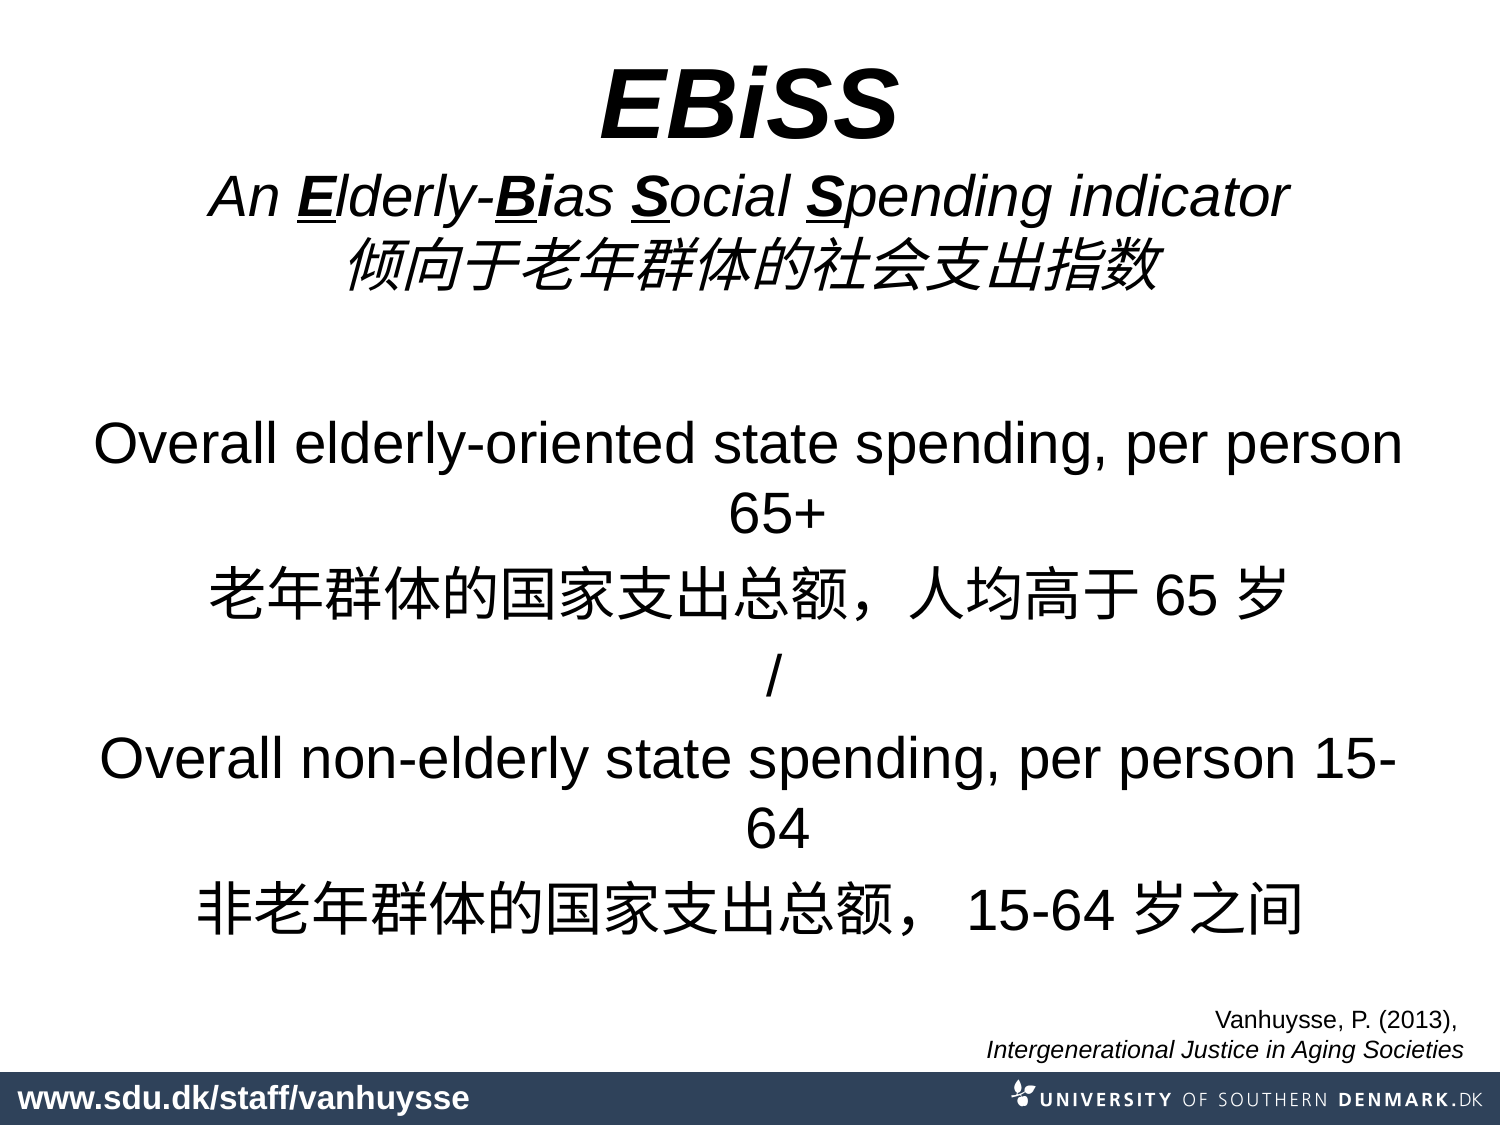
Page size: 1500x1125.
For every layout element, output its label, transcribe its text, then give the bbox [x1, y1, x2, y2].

title EBiSS An Elderly-Bias Social Spending indicator 倾向于老年群体的社会支出指数 [74, 44, 1426, 292]
picture [0, 1072, 1500, 1125]
list Overall elderly-oriented state spending, per person 65+ 老年群体的国家支出总额，人均高于65岁 / Overall non-elderly state spending, per person 15-64 非老年群体的国家支出总额，15-64岁之间 [74, 397, 1426, 902]
text_box Vanhuysse, P. (2013), Intergenerational Justice in Aging Societies [837, 995, 1481, 1071]
